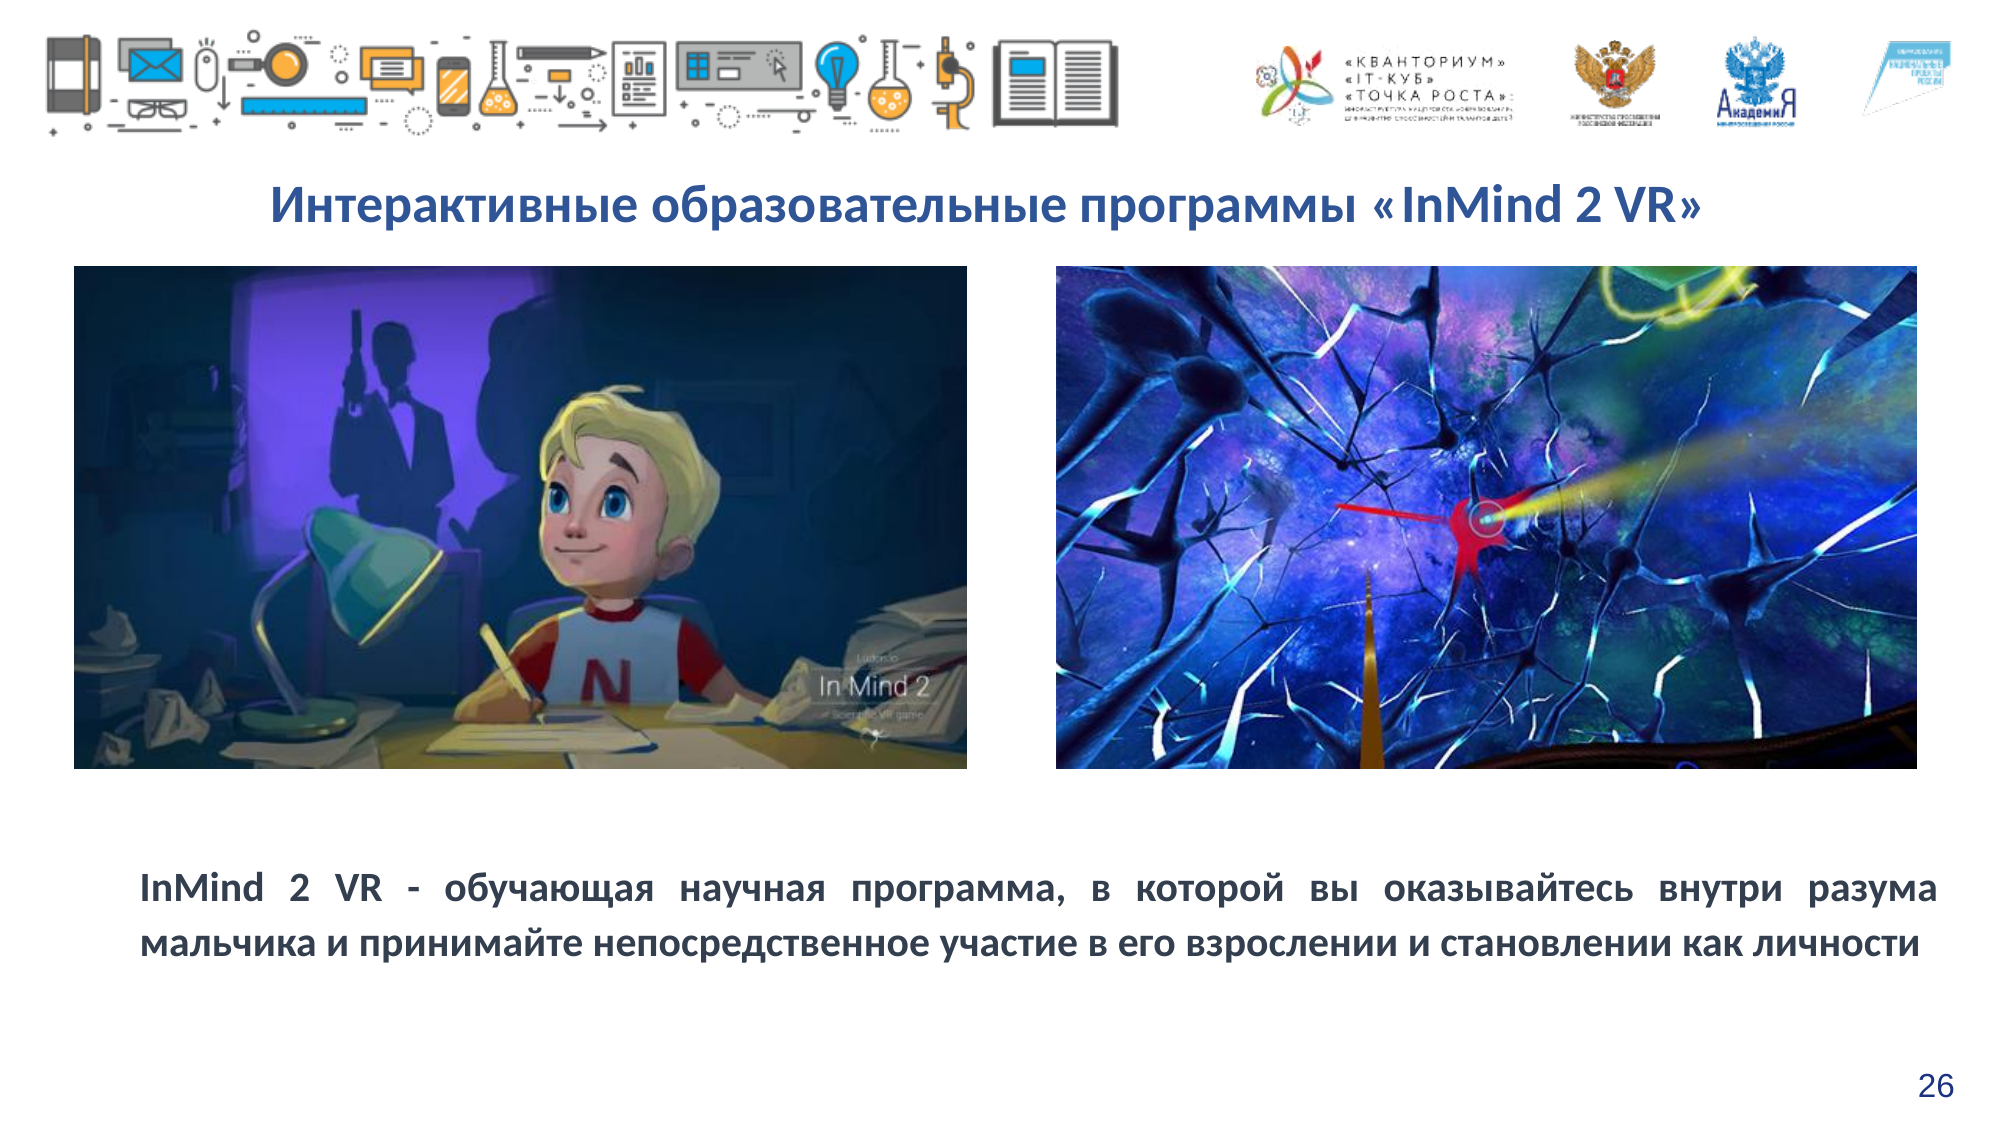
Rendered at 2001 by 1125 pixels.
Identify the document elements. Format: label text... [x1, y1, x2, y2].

picture [1570, 40, 1660, 126]
picture [1849, 29, 1959, 132]
picture [1256, 46, 1525, 126]
text_box InMind 2 VR - обучающая научная программа, в которой вы оказывайтесь внутри разума мальчика и принимайте непосредственное участие в его взрослении и становлении как личности [124, 847, 1954, 973]
picture [24, 21, 1131, 148]
text_box Интерактивные образовательные программы «InMind 2 VR» [60, 154, 1917, 241]
picture [74, 266, 967, 769]
picture [1056, 266, 1917, 769]
picture [1705, 32, 1804, 132]
